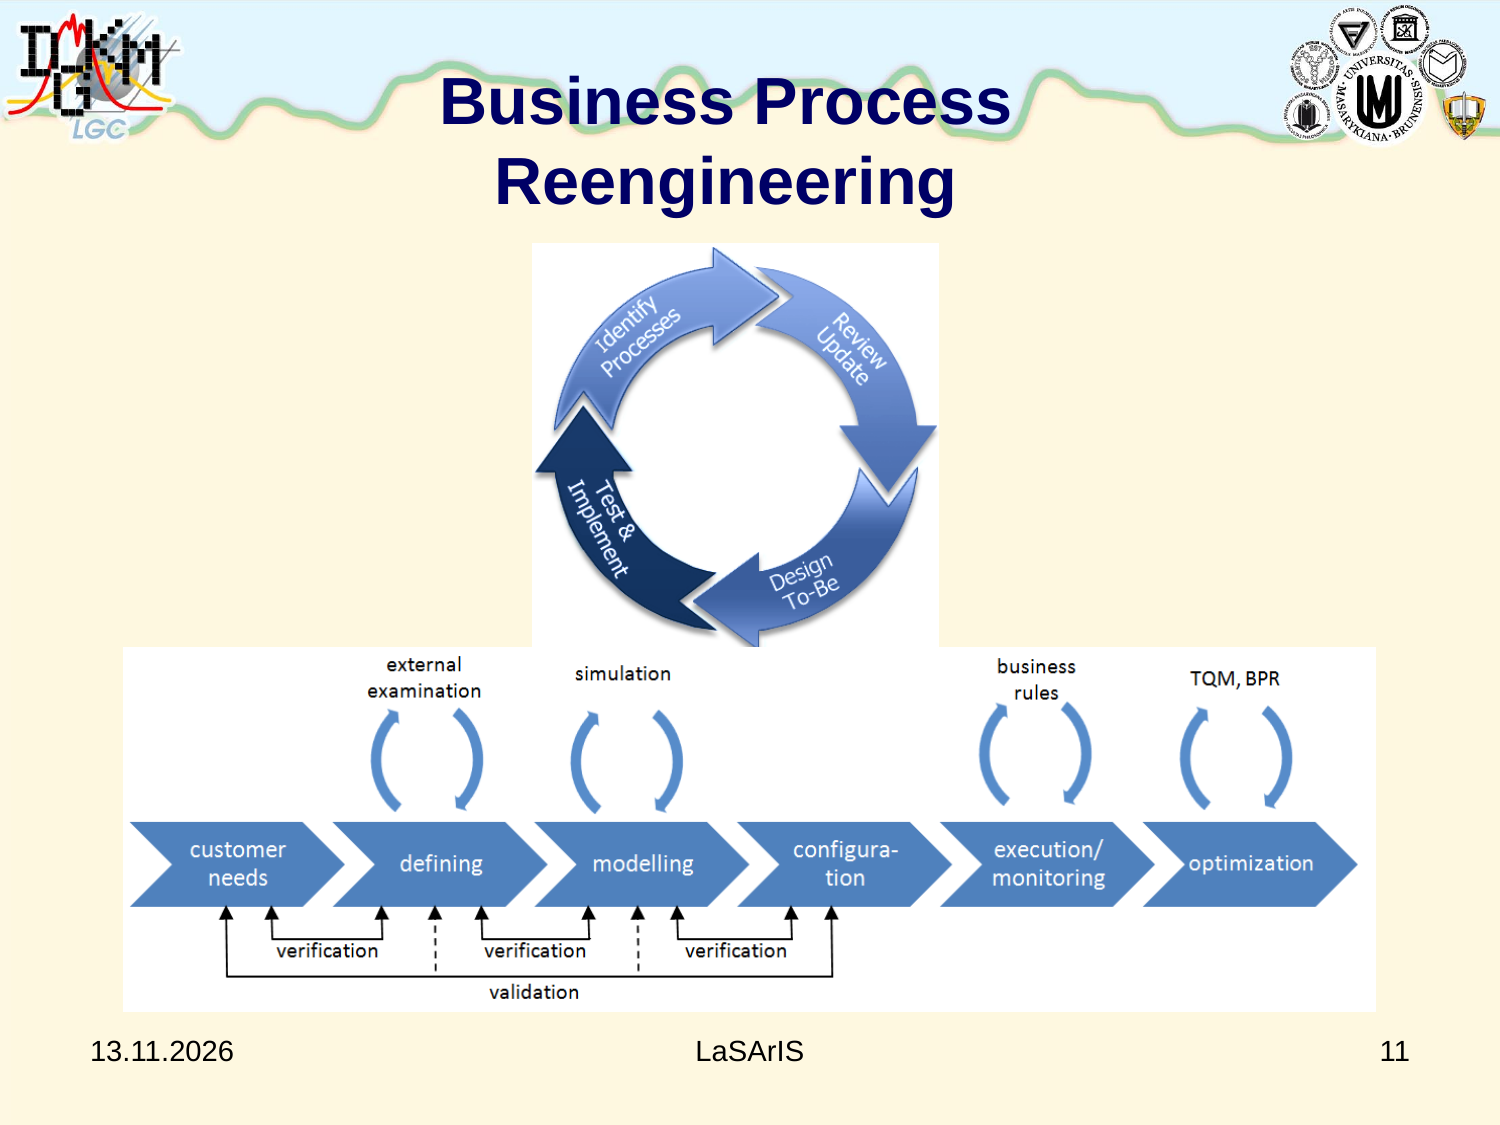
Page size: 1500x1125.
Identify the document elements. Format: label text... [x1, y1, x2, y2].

footer LaSArIS [512, 1024, 988, 1103]
title Business Process Reengineering [194, 42, 1258, 233]
slide_number 11 [1074, 1024, 1426, 1103]
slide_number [74, 1024, 426, 1103]
picture [0, 0, 1500, 1125]
